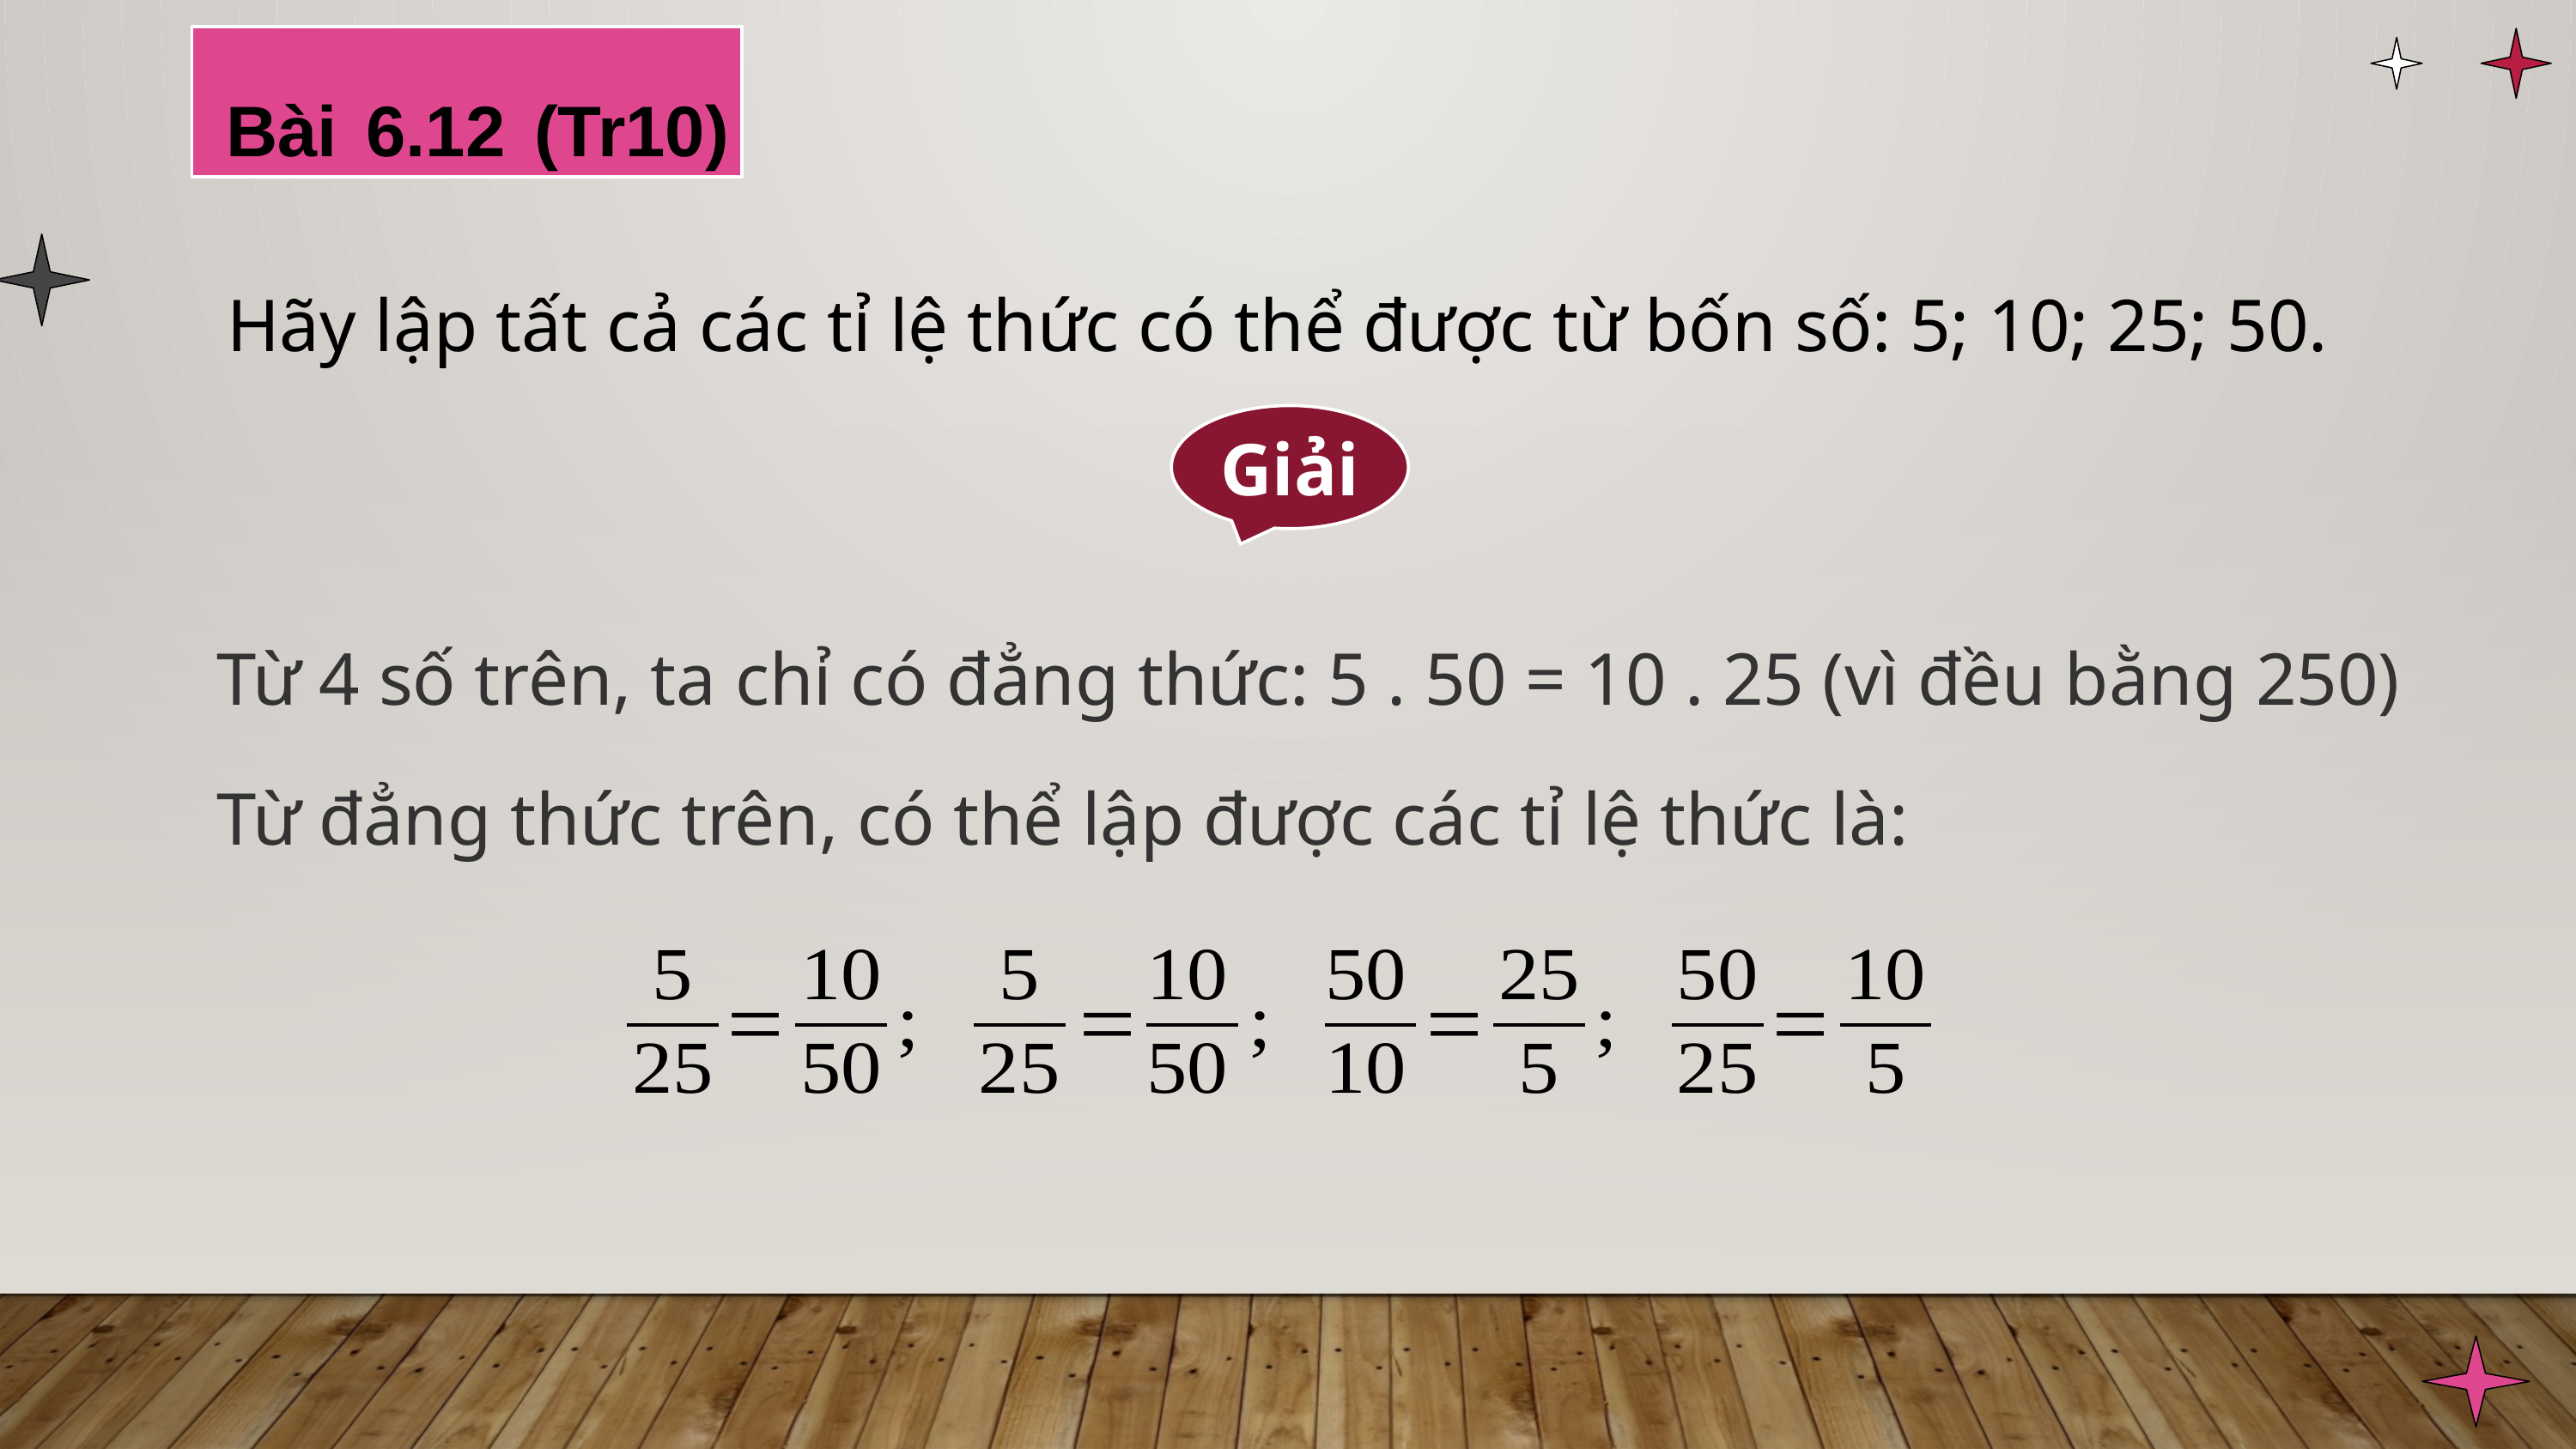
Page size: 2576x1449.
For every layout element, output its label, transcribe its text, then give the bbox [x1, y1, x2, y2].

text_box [2371, 27, 2552, 99]
text_box Từ 4 số trên, ta chỉ có đẳng thức: 5 . 50 = 10 . 25 (vì đều bằng 250) Từ đẳng thức trên, có thể lập được các tỉ lệ thức là: [204, 585, 2453, 1005]
text_box [2421, 1336, 2530, 1428]
picture [0, 1294, 2576, 1449]
text_box [0, 233, 90, 326]
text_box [191, 26, 743, 179]
text_box Hãy lập tất cả các tỉ lệ thức có thể được từ bốn số: 5; 10; 25; 50. [214, 230, 2447, 373]
text_box Giải [1170, 403, 1411, 546]
